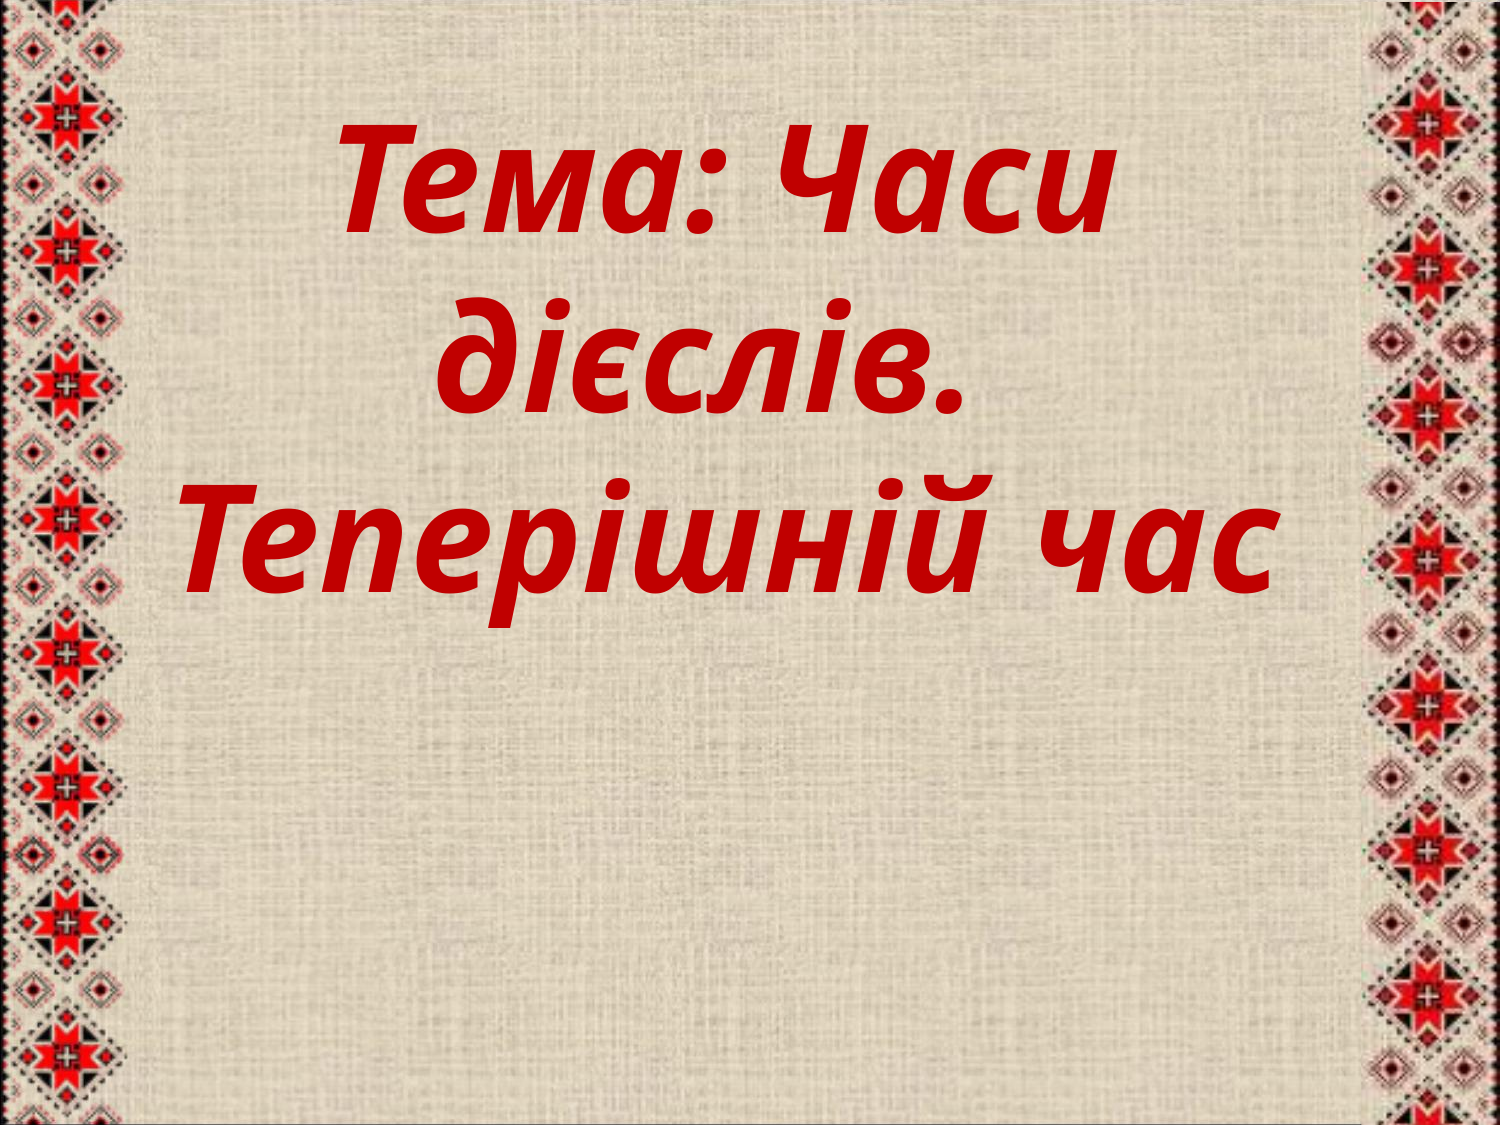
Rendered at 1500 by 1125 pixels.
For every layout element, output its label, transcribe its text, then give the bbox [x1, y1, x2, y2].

picture [0, 0, 1500, 1125]
title Тема: Часи дієслів. Теперішній час [86, 231, 1356, 473]
